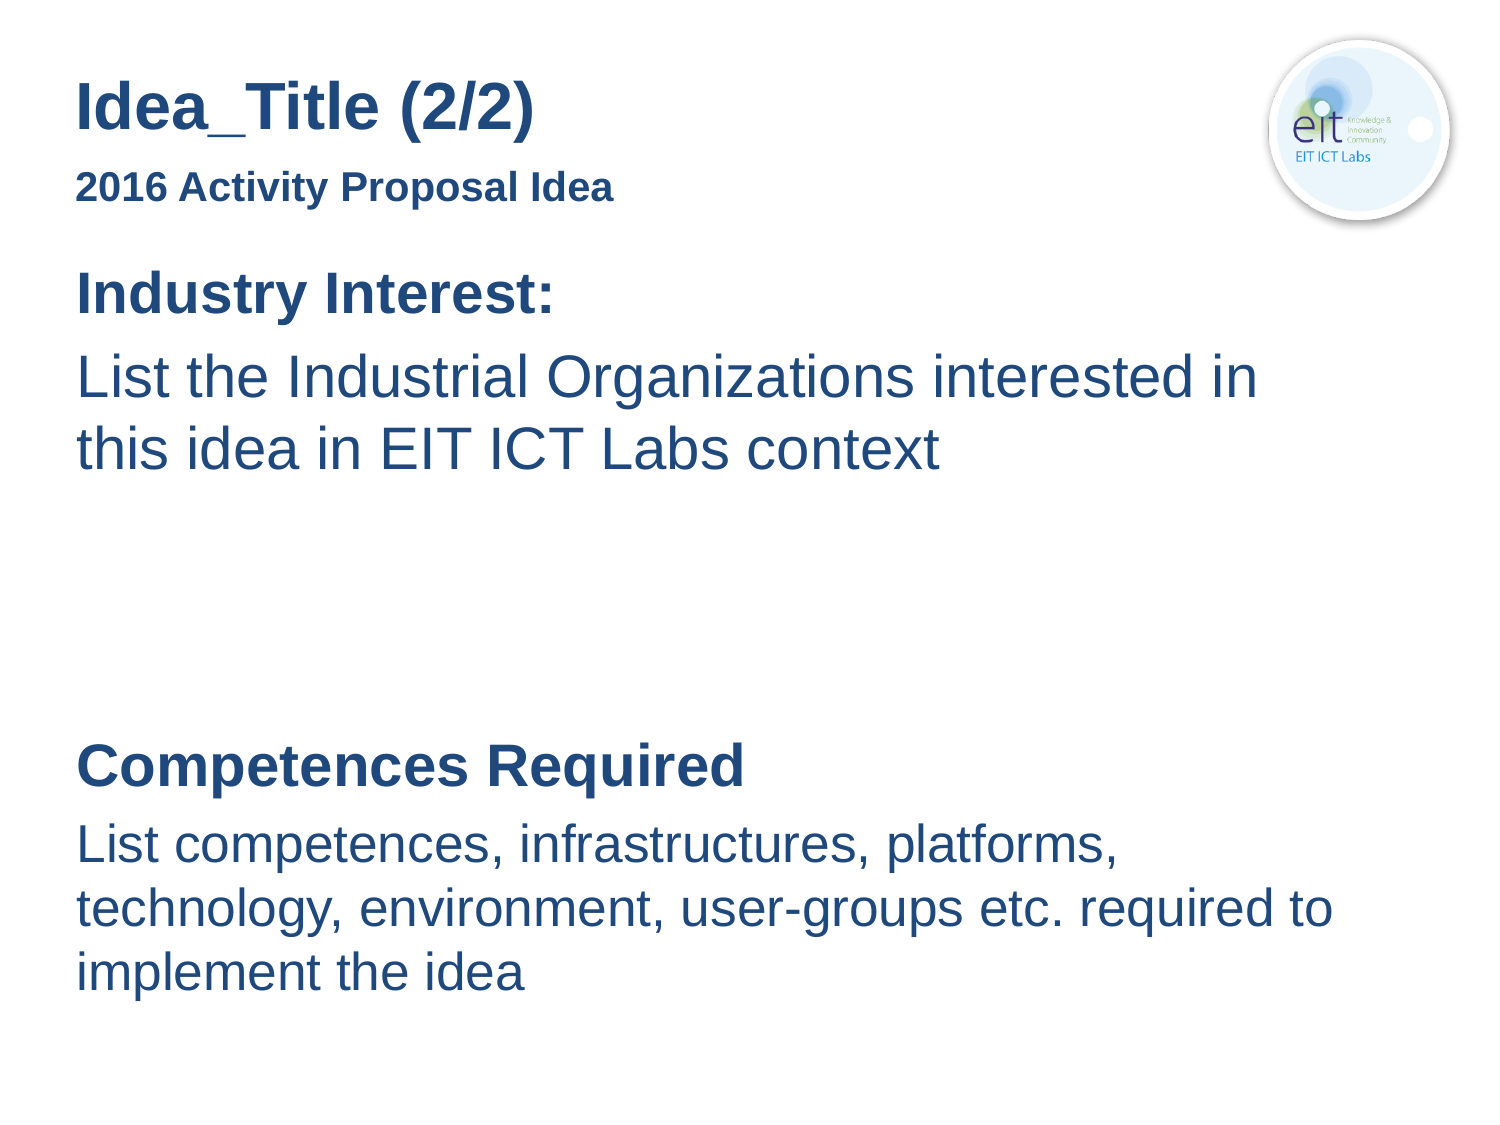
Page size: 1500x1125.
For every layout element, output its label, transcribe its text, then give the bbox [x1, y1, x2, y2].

title Idea_Title (2/2) 2016 Activity Proposal Idea [75, 76, 1211, 220]
list Industry Interest: List the Industrial Organizations interested in this idea in EIT ICT Labs context Competences Required List competences, infrastructures, platforms, technology, environment, user-groups etc. required to implement the idea [76, 255, 1365, 1012]
picture [1266, 36, 1450, 220]
